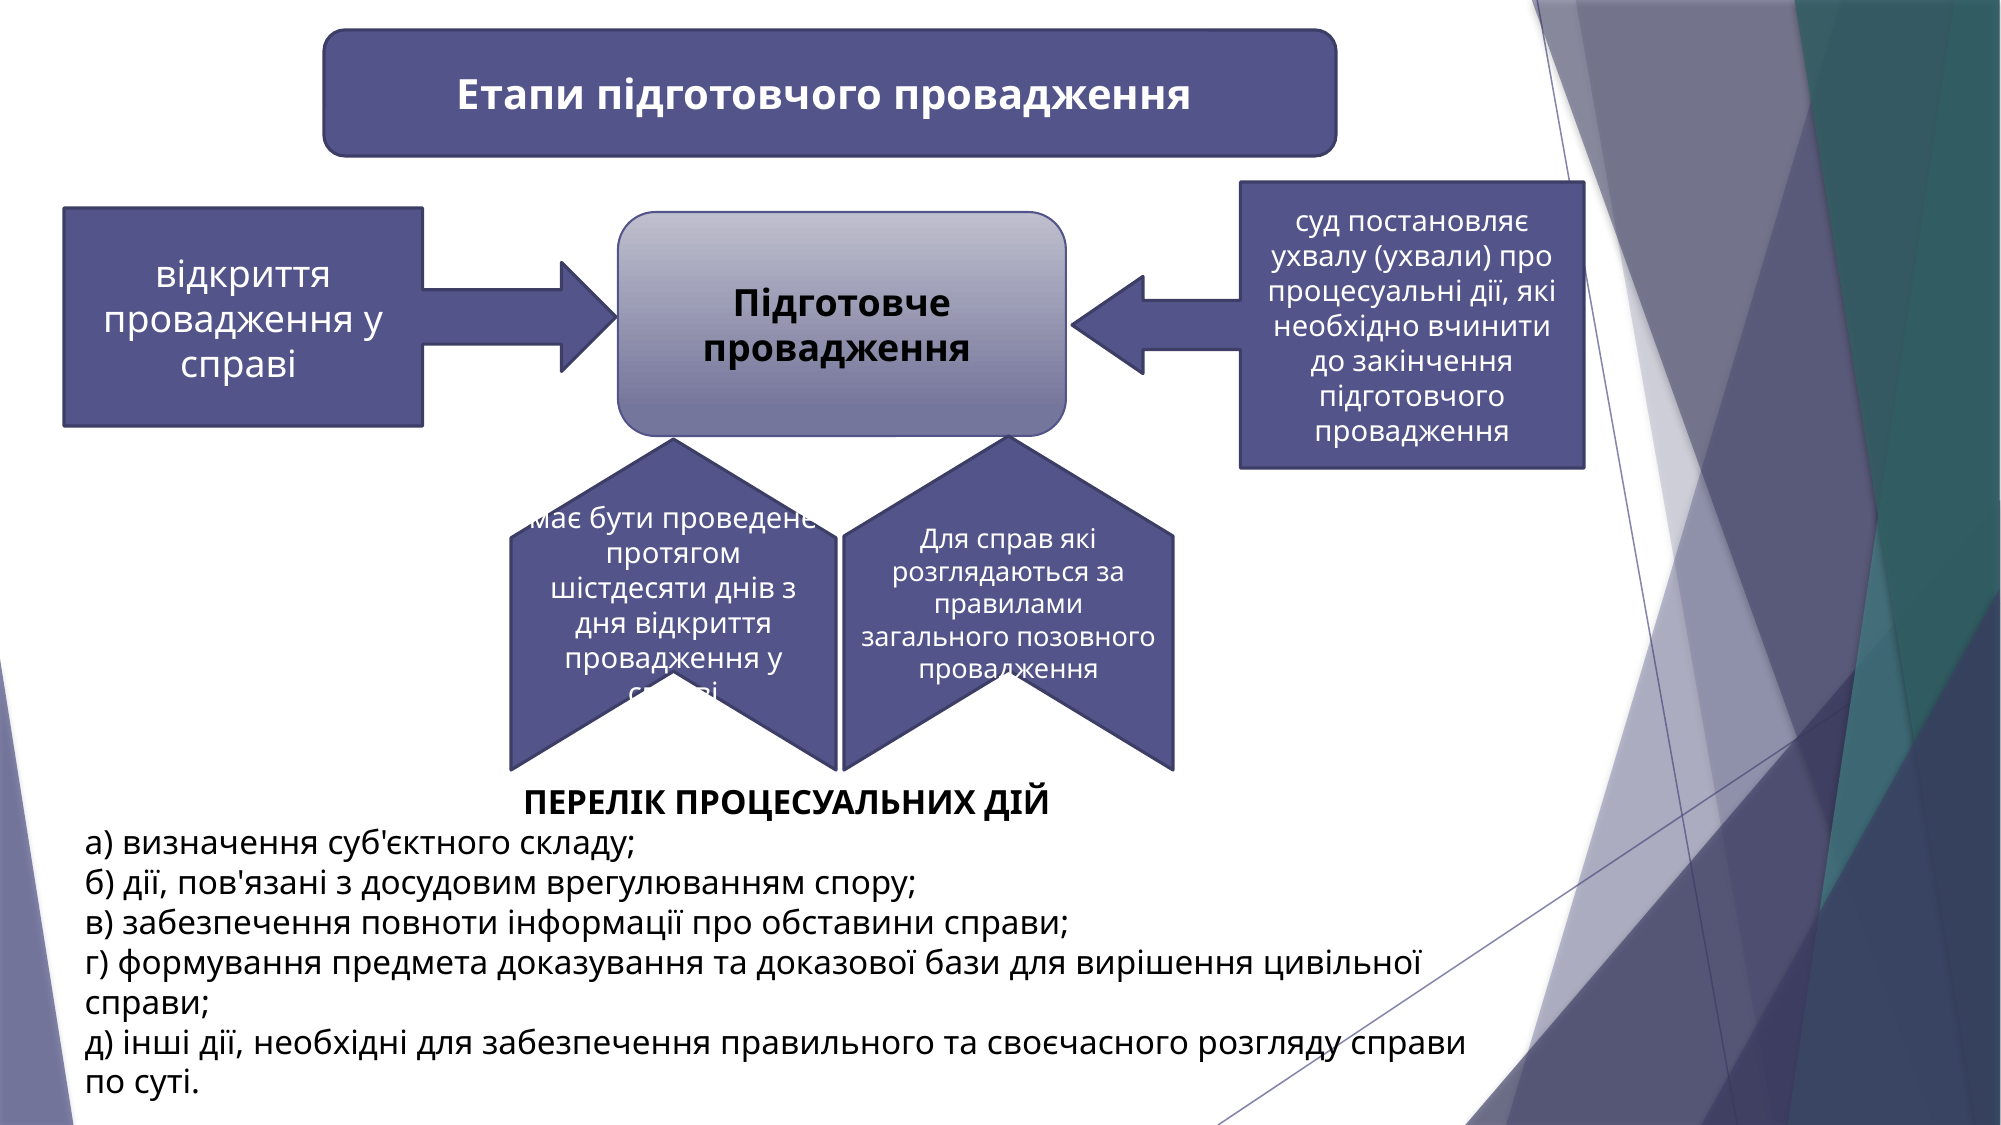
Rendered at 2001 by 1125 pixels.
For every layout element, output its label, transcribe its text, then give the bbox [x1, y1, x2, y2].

text_box відкриття провадження у справі [62, 206, 616, 428]
text_box має бути проведене протягом шістдесяти днів з дня відкриття провадження у справі [509, 438, 838, 772]
text_box ПЕРЕЛІК ПРОЦЕСУАЛЬНИХ ДІЙ а) визначення суб'єктного складу; б) дії, пов'язані з досудовим врегулюванням спору; в) забезпечення повноти інформації про обставини справи; г) формування предмета доказування та доказової бази для вирішення цивільної справи; д) інші дії, необхідні для забезпечення правильного та своєчасного розгляду справи по суті. [69, 773, 1504, 1108]
text_box суд постановляє ухвалу (ухвали) про процесуальні дії, які необхідно вчинити до закінчення підготовчого провадження [1070, 180, 1586, 470]
text_box Етапи підготовчого провадження [322, 28, 1338, 158]
text_box Підготовче провадження [616, 210, 1067, 438]
text_box Для справ які розглядаються за правилами загального позовного провадження [842, 434, 1175, 772]
